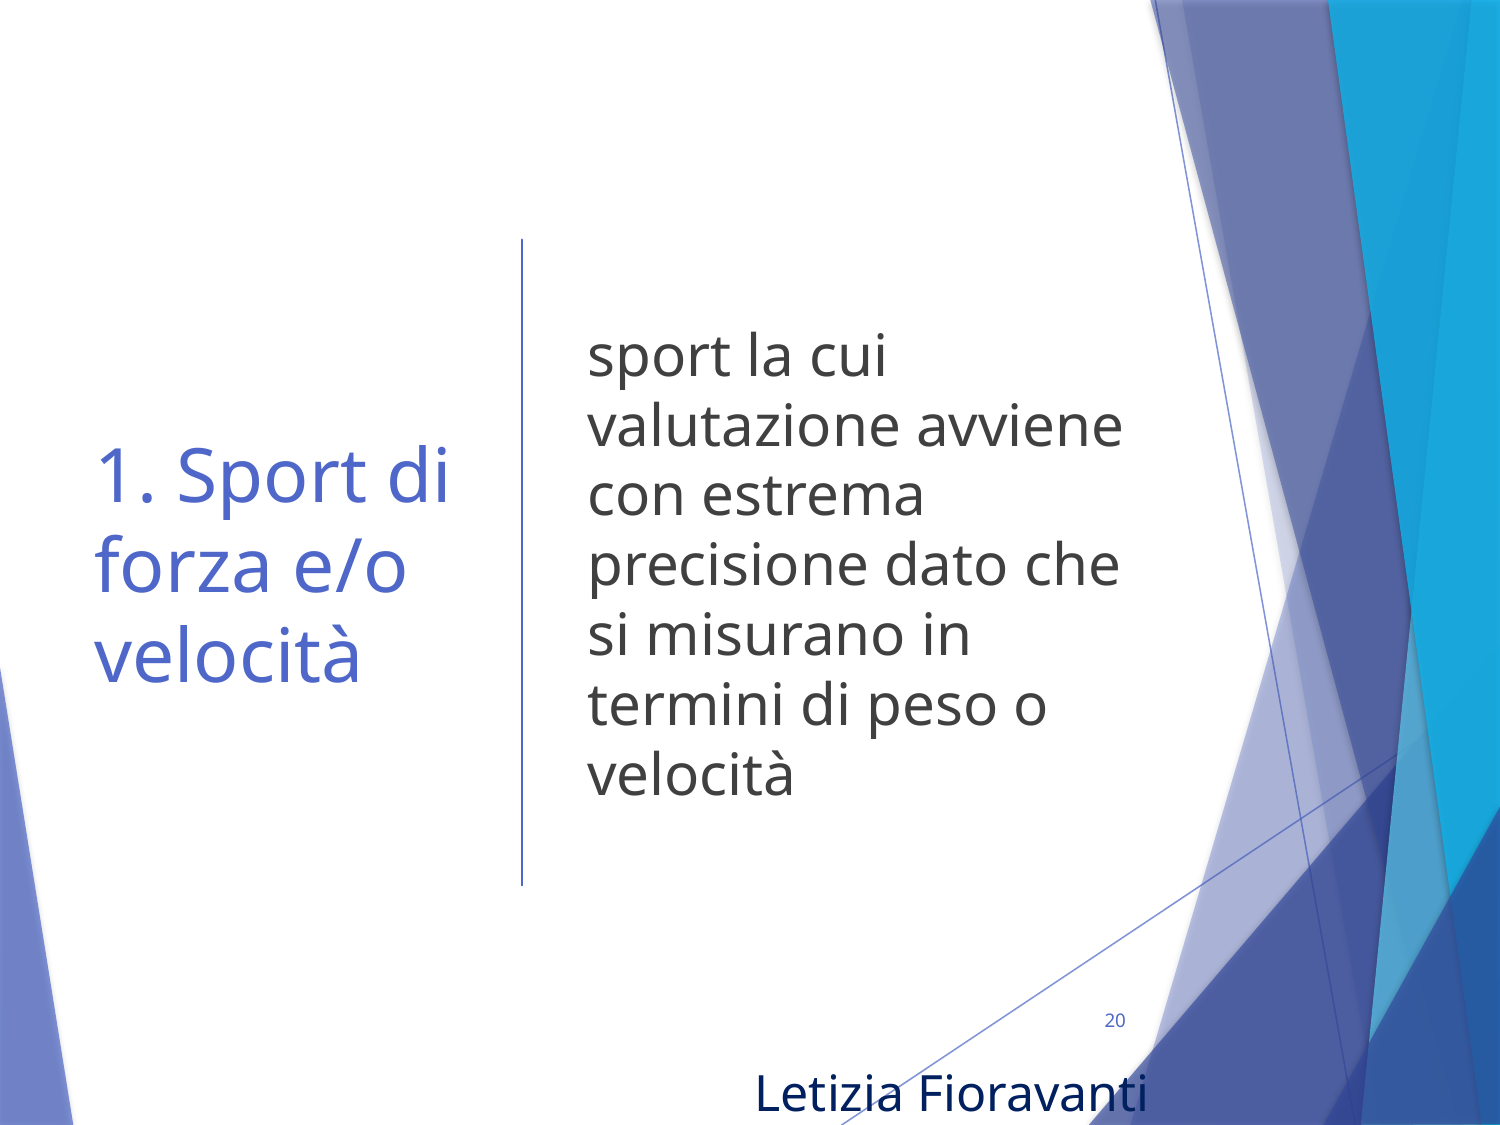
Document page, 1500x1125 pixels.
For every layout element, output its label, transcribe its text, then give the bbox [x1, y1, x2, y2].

list sport la cui valutazione avviene con estrema precisione dato che si misurano in termini di peso o velocità [572, 196, 1141, 929]
text_box [1021, 1049, 1427, 1110]
text_box Letizia Fioravanti [729, 1053, 1176, 1125]
title 1. Sport di forza e/o velocità [79, 133, 494, 991]
slide_number 20 [1056, 991, 1141, 1049]
